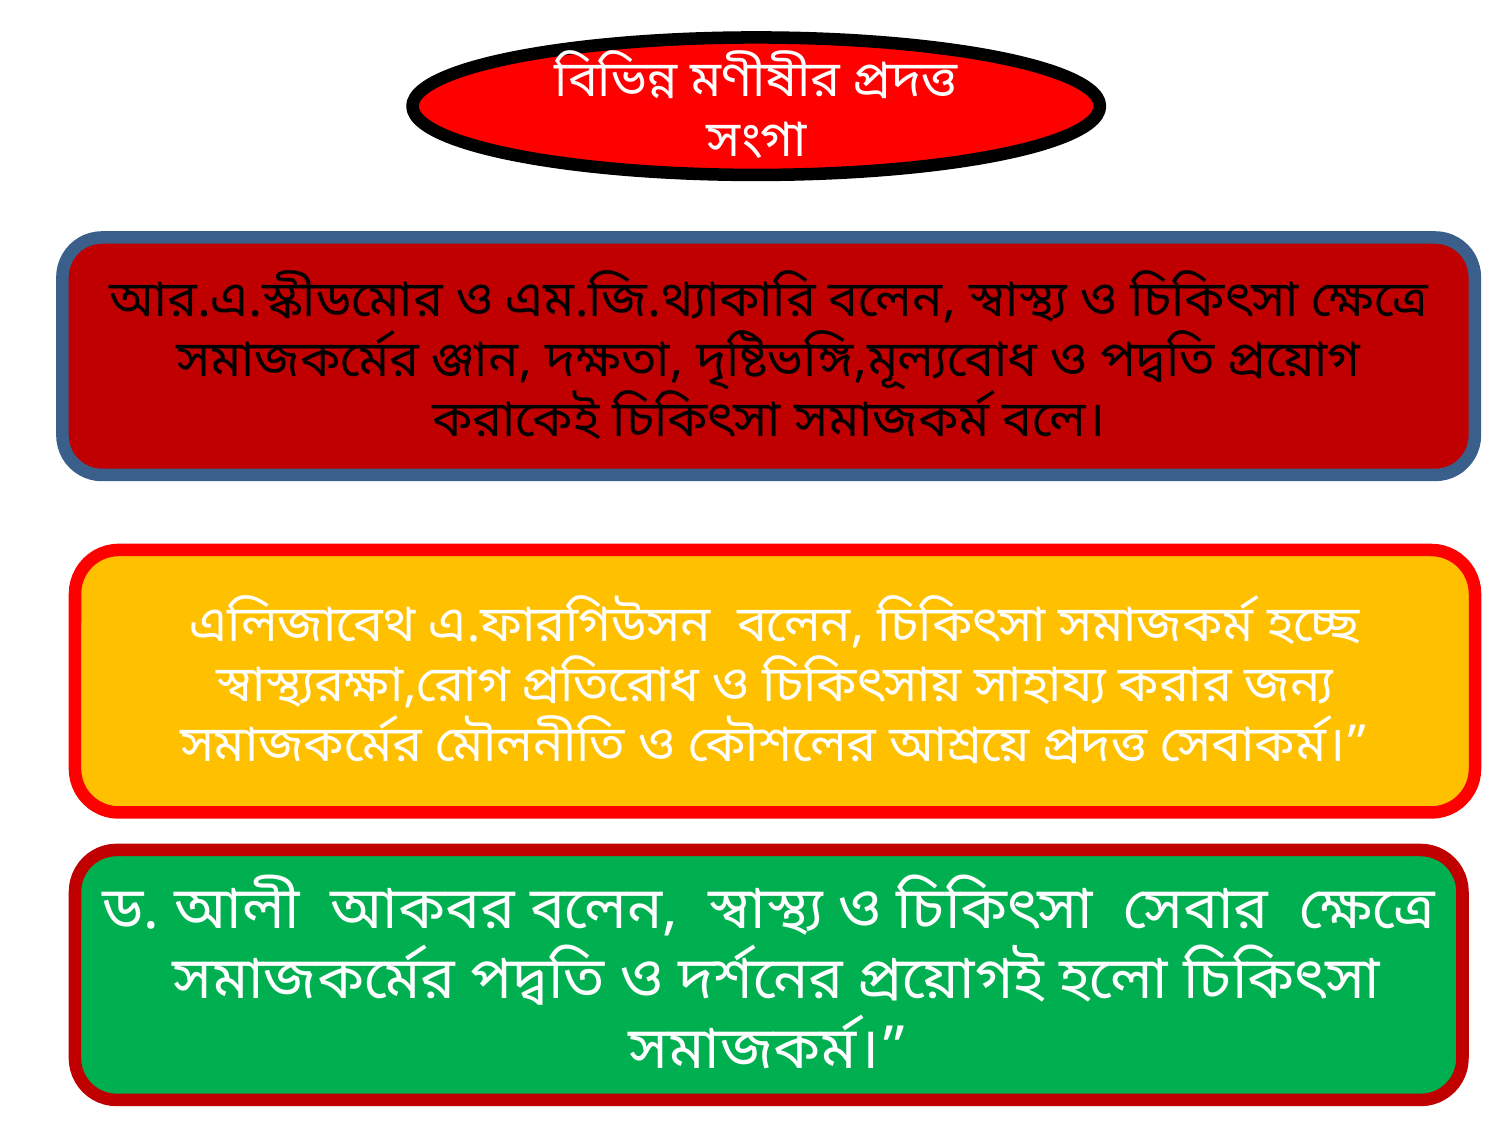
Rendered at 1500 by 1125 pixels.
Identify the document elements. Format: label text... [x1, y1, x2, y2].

text_box আর.এ.স্কীডমোর ও এম.জি.থ্যাকারি বলেন, স্বাস্থ্য ও চিকিৎসা ক্ষেত্রে সমাজকর্মের ঞ্জান, দক্ষতা, দৃষ্টিভঙ্গি,মূল্যবোধ ও পদ্বতি প্রয়োগ করাকেই চিকিৎসা সমাজকর্ম বলে। [60, 235, 1477, 478]
text_box এলিজাবেথ এ.ফারগিউসন বলেন, চিকিৎসা সমাজকর্ম হচ্ছে স্বাস্থ্যরক্ষা,রোগ প্রতিরোধ ও চিকিৎসায় সাহায্য করার জন্য সমাজকর্মের মৌলনীতি ও কৌশলের আশ্রয়ে প্রদত্ত সেবাকর্ম।” [72, 547, 1478, 815]
text_box ড. আলী আকবর বলেন, স্বাস্থ্য ও চিকিৎসা সেবার ক্ষেত্রে সমাজকর্মের পদ্বতি ও দর্শনের প্রয়োগই হলো চিকিৎসা সমাজকর্ম।” [72, 847, 1465, 1103]
text_box বিভিন্ন মণীষীর প্রদত্ত সংগা [410, 35, 1103, 178]
